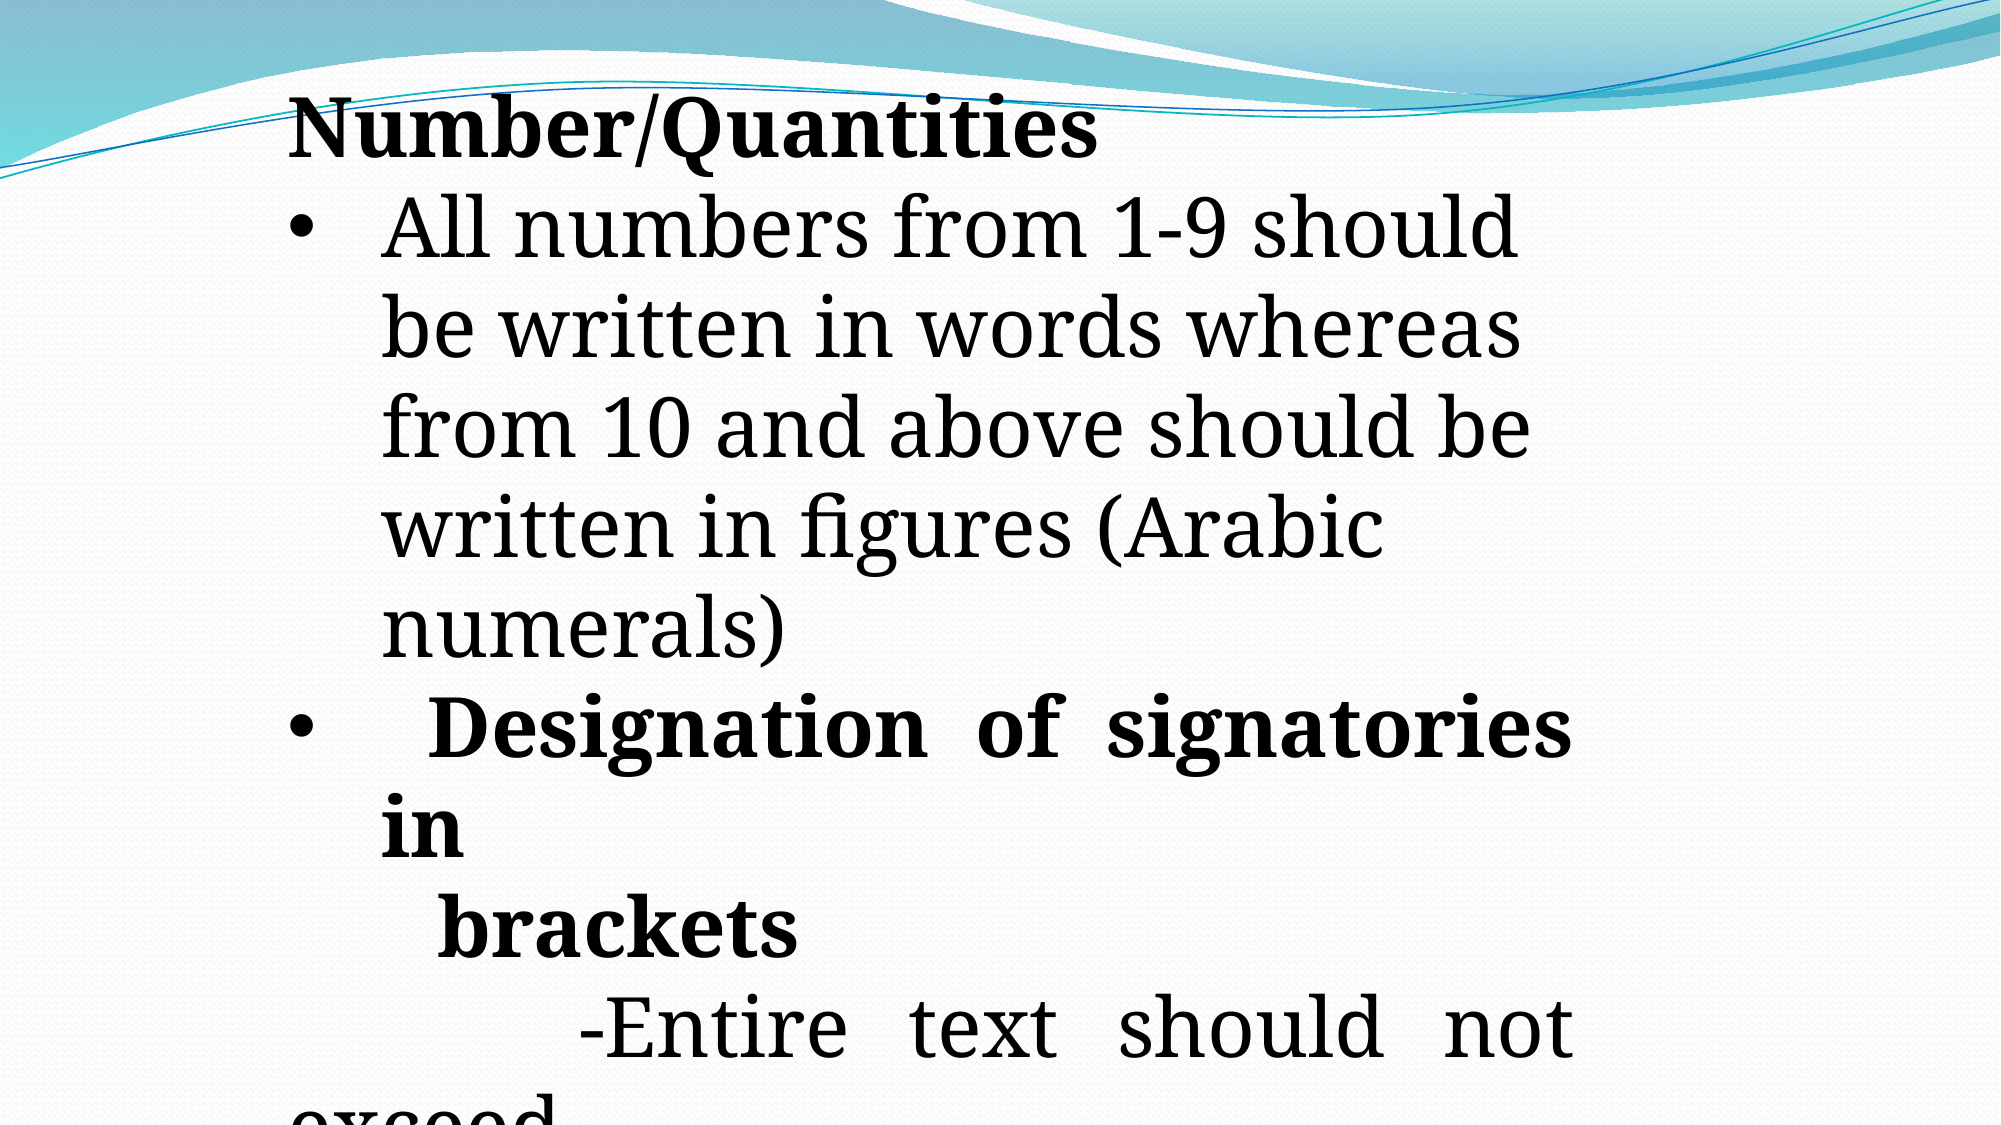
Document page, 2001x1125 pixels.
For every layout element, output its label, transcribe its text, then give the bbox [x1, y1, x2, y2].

text_box Number/Quantities All numbers from 1-9 should be written in words whereas from 10 and above should be written in figures (Arabic numerals) Designation of signatories in brackets -Entire text should not exceed two pages of A4 -Should be justified [273, 67, 1590, 1125]
